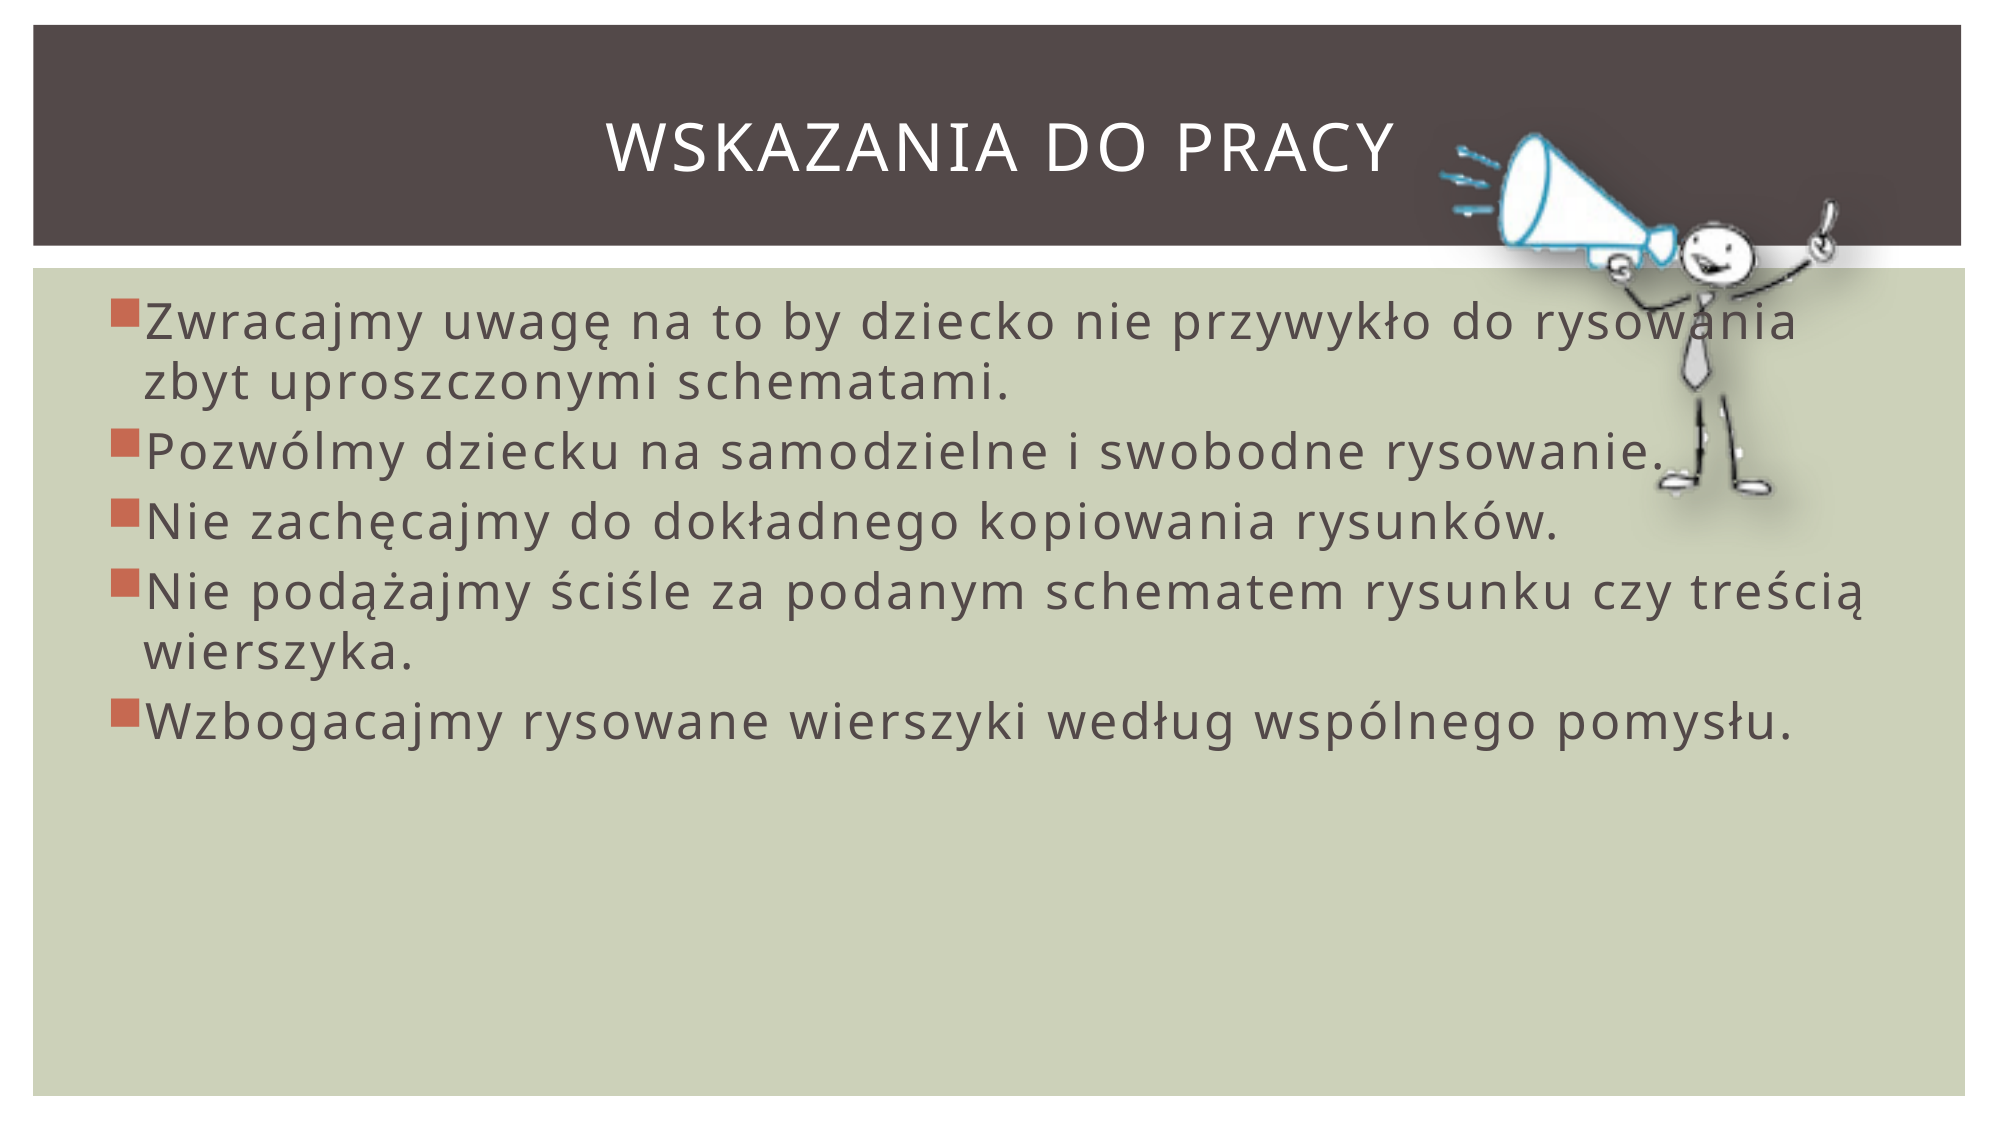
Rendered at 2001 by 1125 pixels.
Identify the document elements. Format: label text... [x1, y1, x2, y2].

picture [1221, 47, 2000, 588]
title Wskazania do pracy [83, 58, 1217, 232]
list Zwracajmy uwagę na to by dziecko nie przywykło do rysowania zbyt uproszczonymi schematami. Pozwólmy dziecku na samodzielne i swobodne rysowanie. Nie zachęcajmy do dokładnego kopiowania rysunków. Nie podążajmy ściśle za podanym schematem rysunku czy treścią wierszyka. Wzbogacajmy rysowane wierszyki według wspólnego pomysłu. [83, 281, 1923, 1005]
